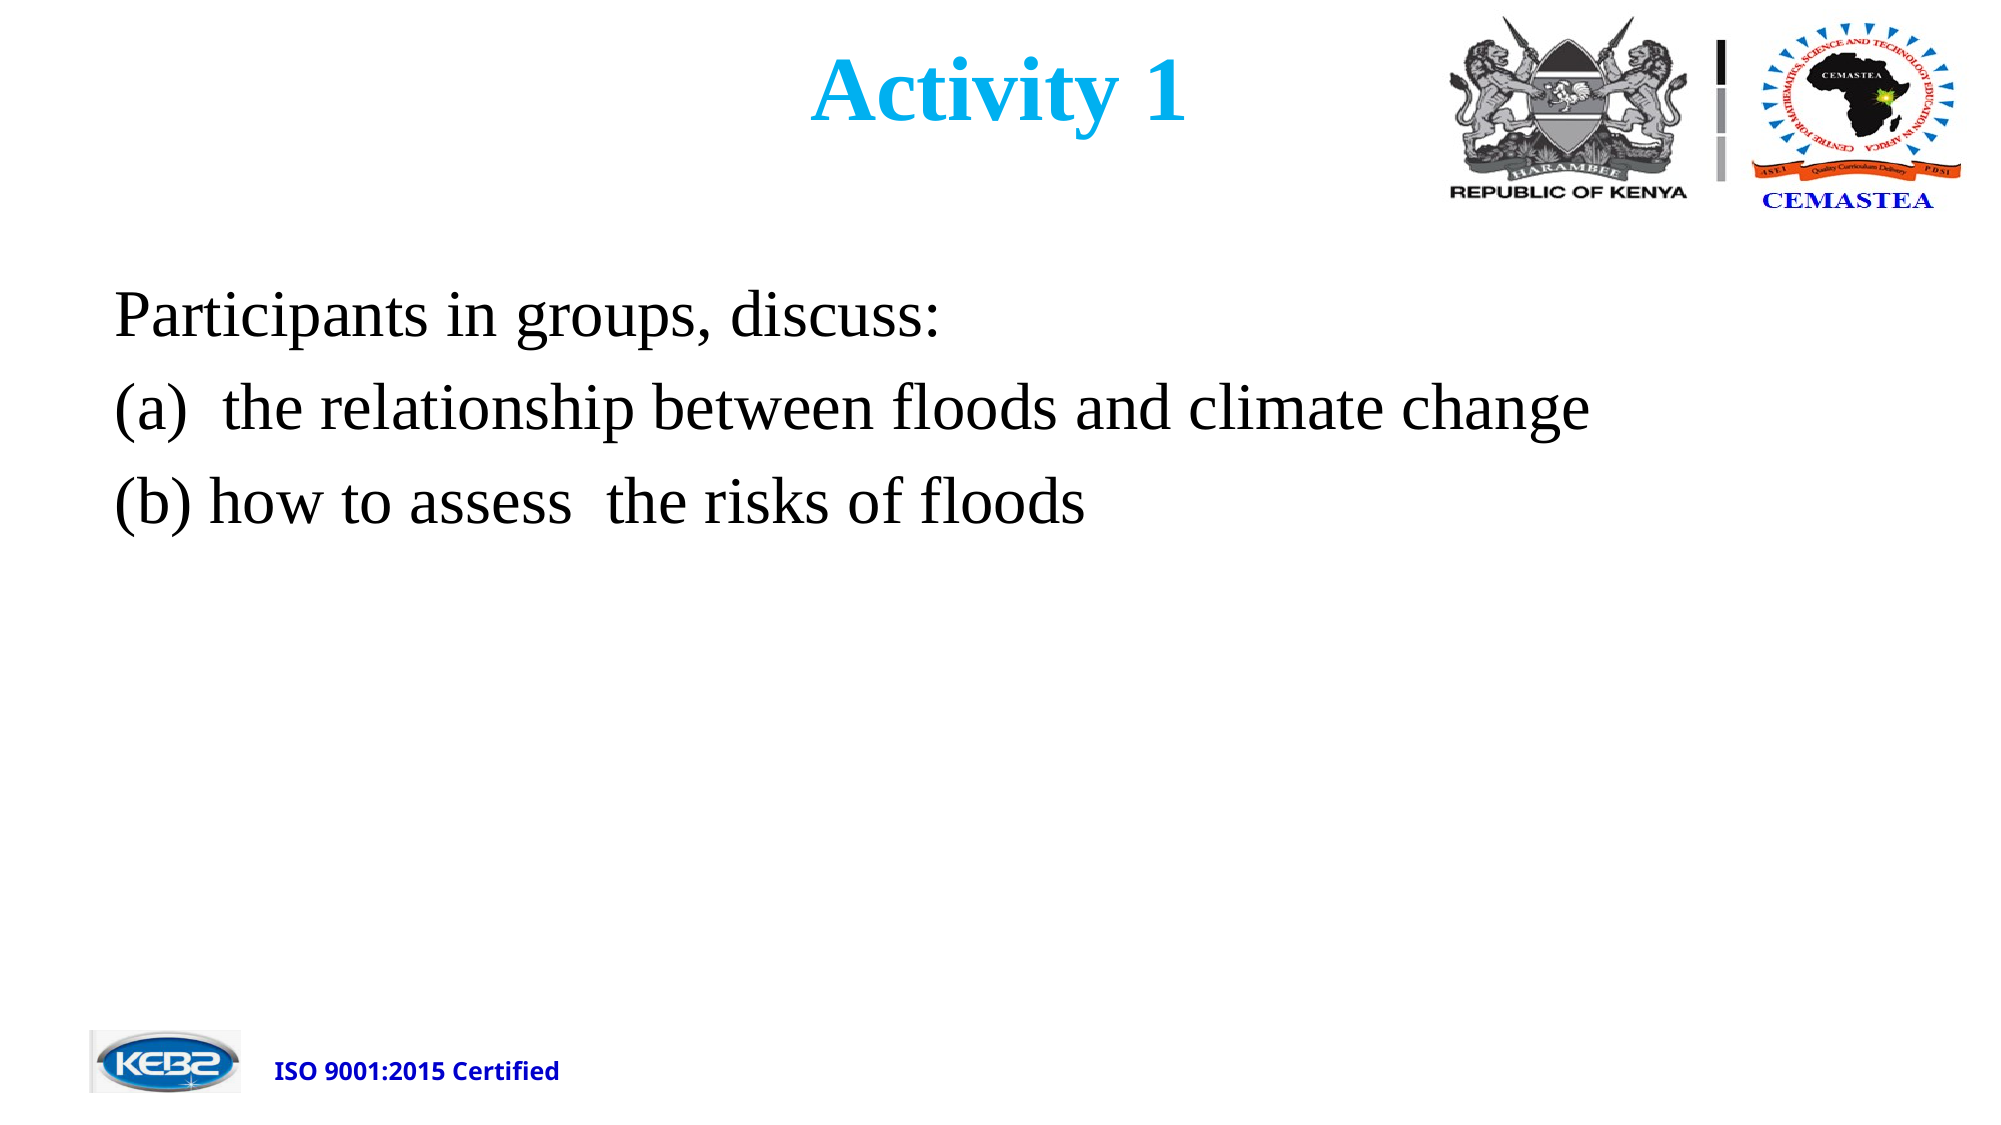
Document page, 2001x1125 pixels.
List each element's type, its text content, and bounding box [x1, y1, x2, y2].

picture [1412, 9, 2000, 225]
picture [89, 1030, 241, 1093]
title Activity 1 [99, 45, 1900, 233]
list Participants in groups, discuss: (a) the relationship between floods and climate change (b) how to assess the risks of floods [99, 262, 1900, 1005]
